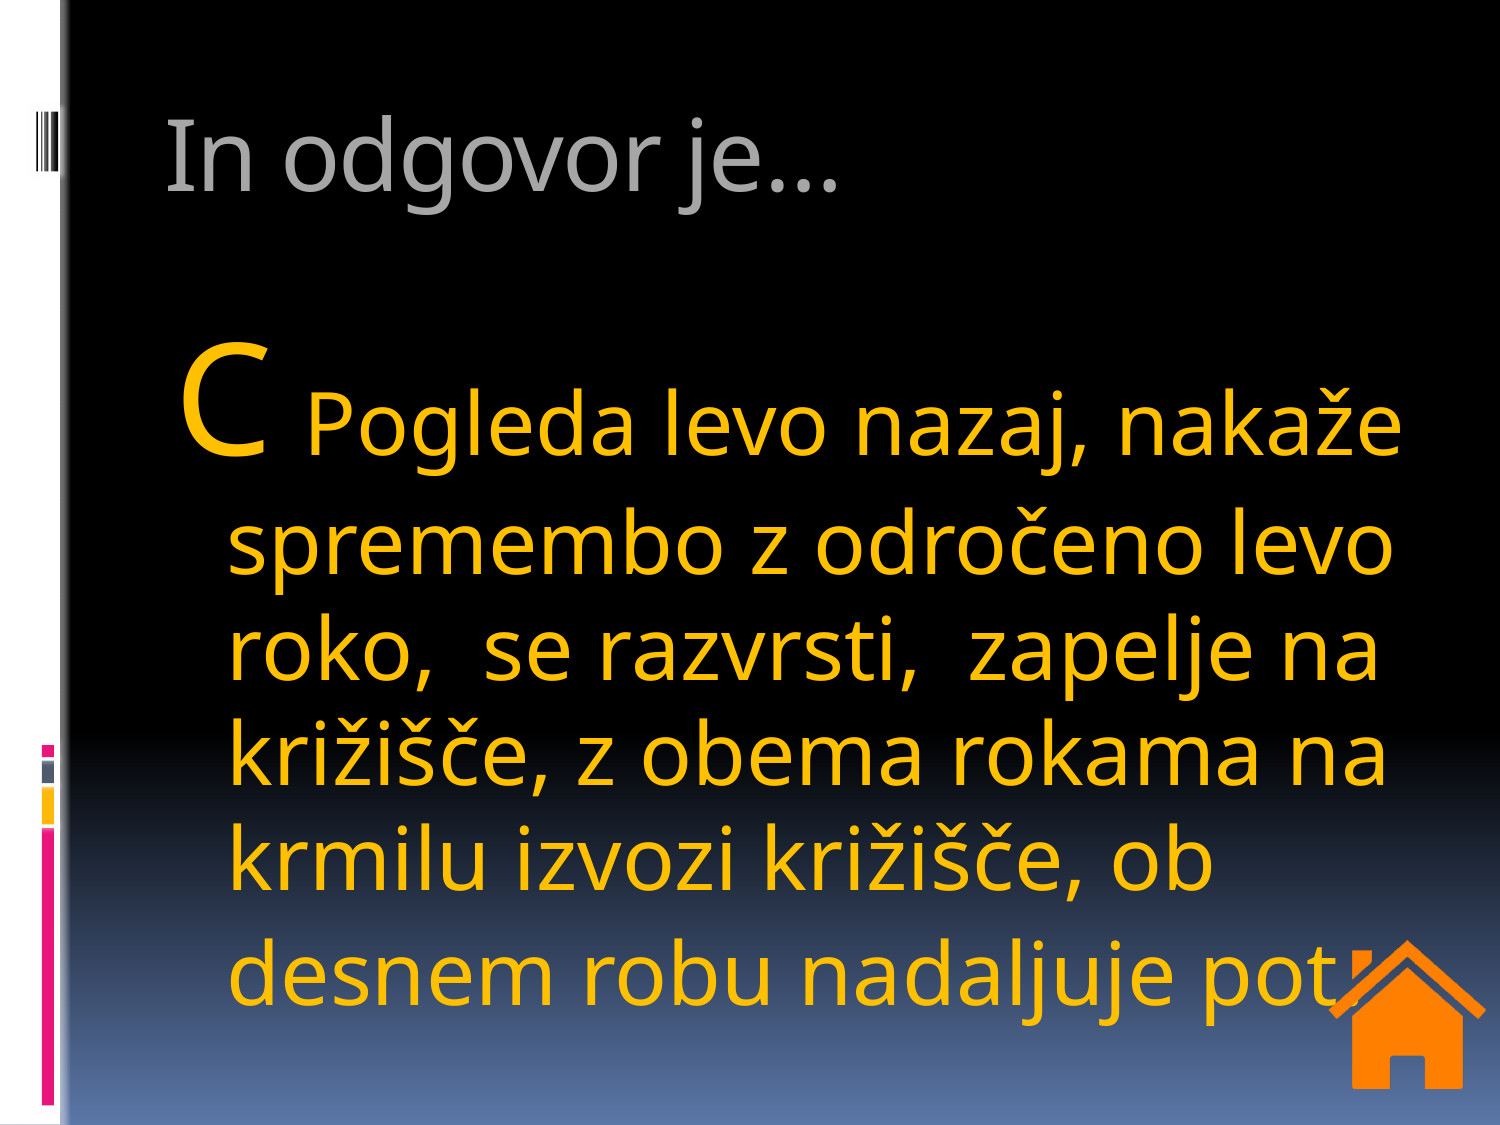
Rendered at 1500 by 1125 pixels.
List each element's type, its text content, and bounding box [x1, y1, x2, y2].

list C Pogleda levo nazaj, nakaže spremembo z odročeno levo roko, se razvrsti, zapelje na križišče, z obema rokama na krmilu izvozi križišče, ob desnem robu nadaljuje pot. [150, 292, 1425, 1043]
title In odgovor je… [150, 83, 1425, 234]
picture [1328, 939, 1486, 1089]
